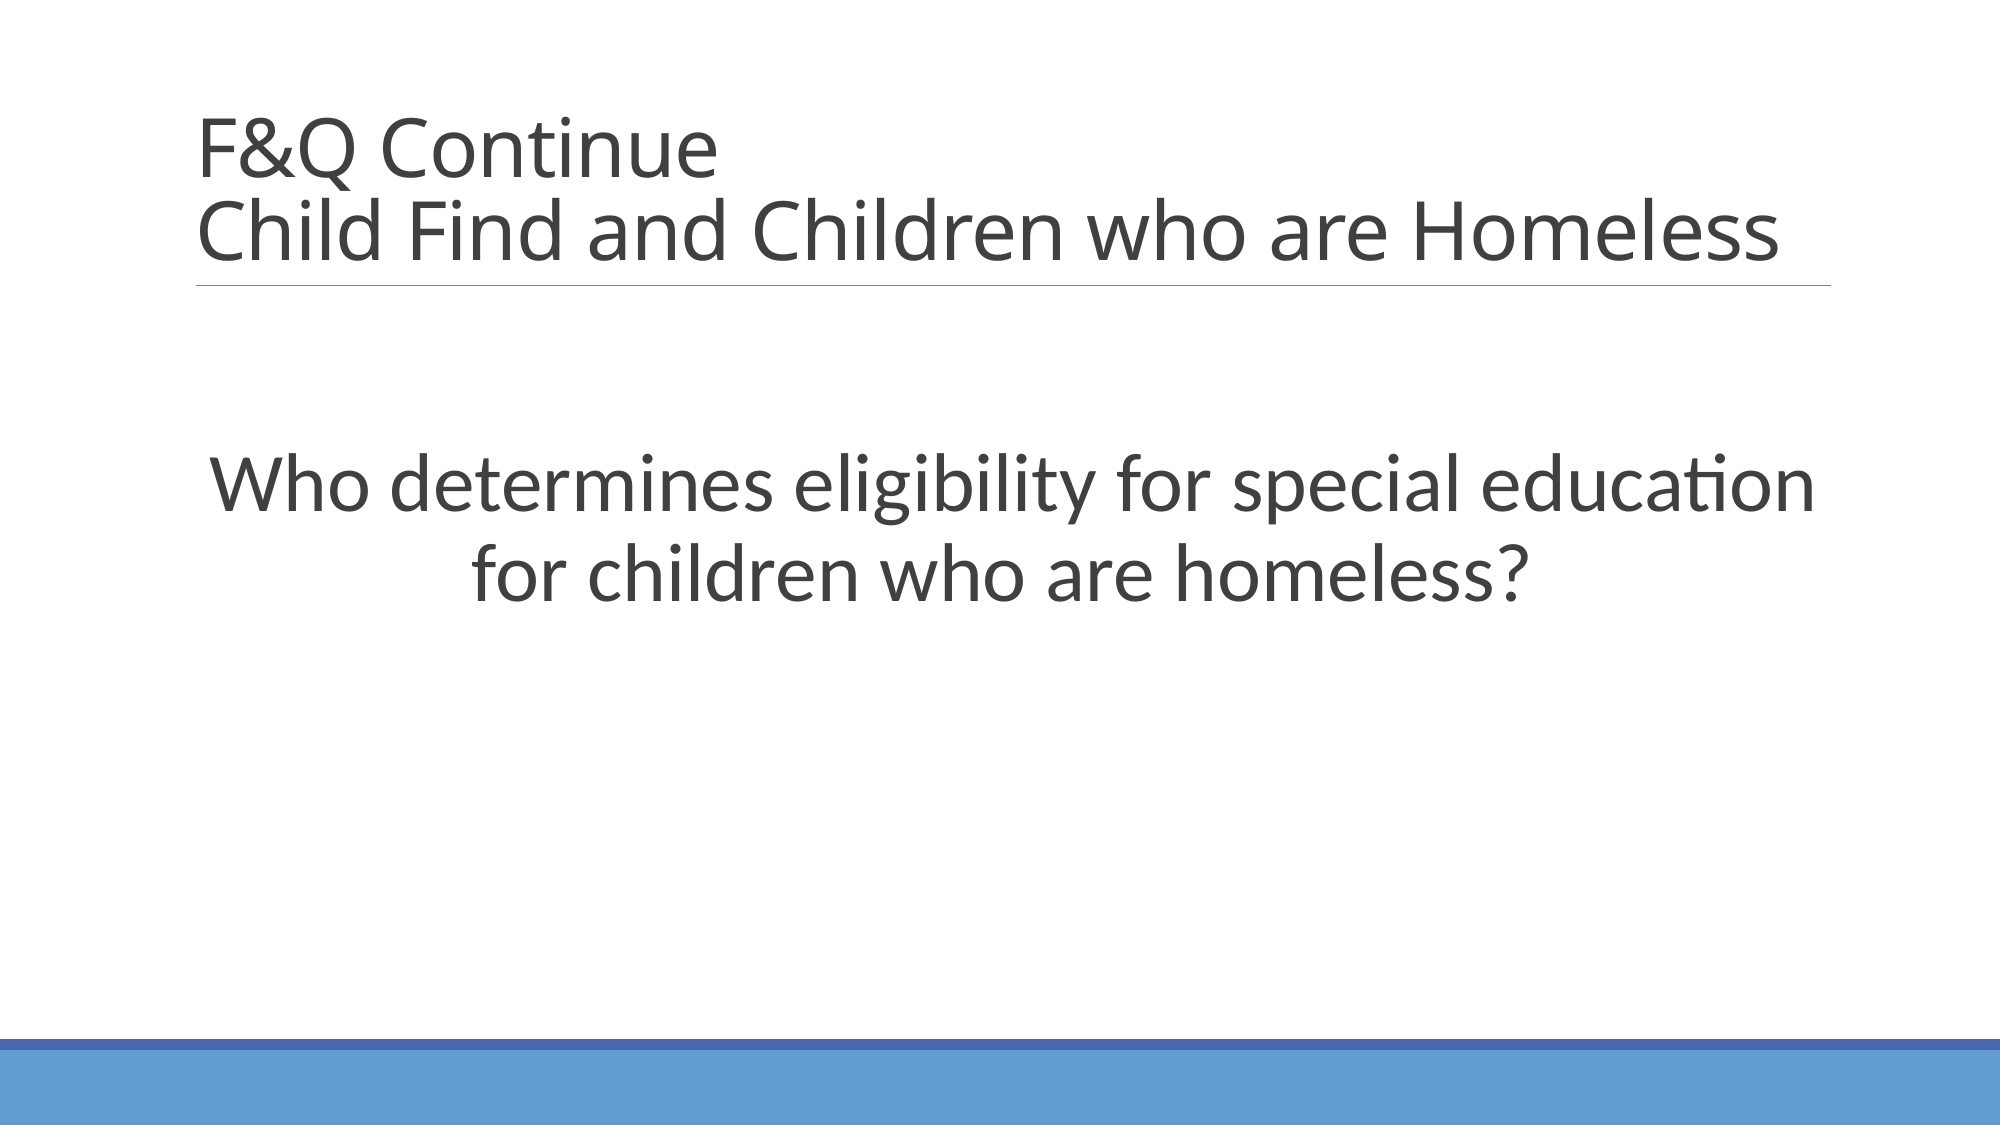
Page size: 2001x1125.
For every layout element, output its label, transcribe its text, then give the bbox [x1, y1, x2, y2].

title F&Q Continue Child Find and Children who are Homeless [180, 47, 1830, 285]
list Who determines eligibility for special education for children who are homeless? [180, 302, 1830, 963]
